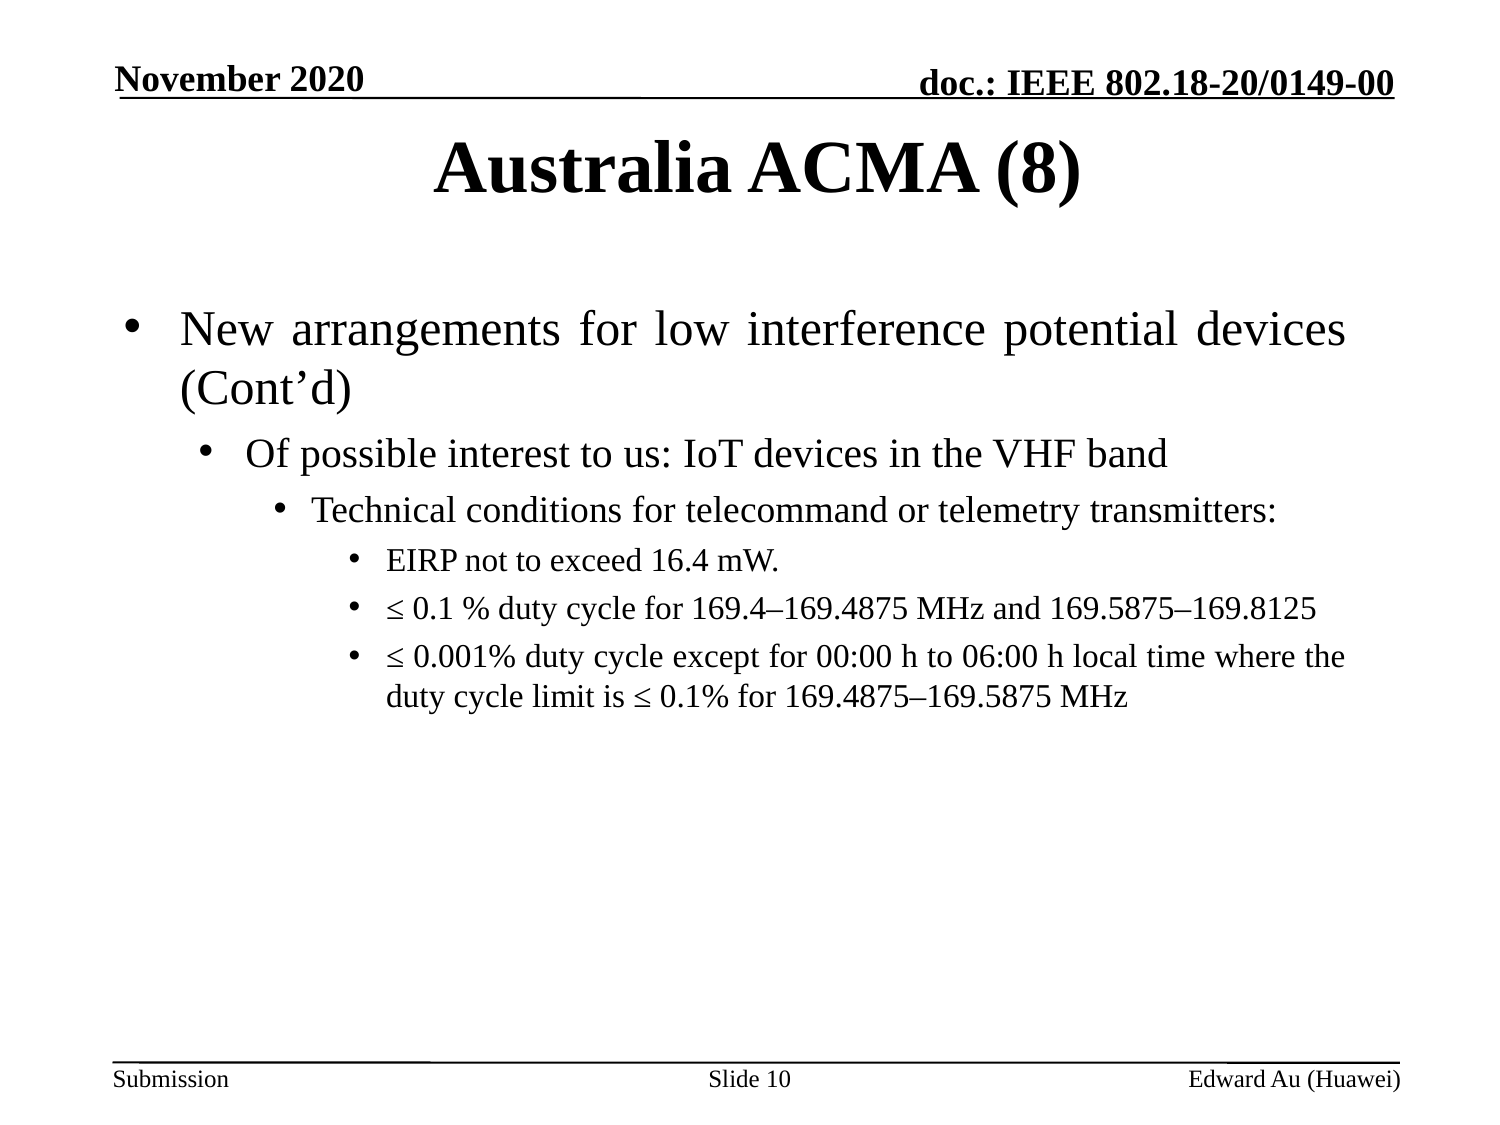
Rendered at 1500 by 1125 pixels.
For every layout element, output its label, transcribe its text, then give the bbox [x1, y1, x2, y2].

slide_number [114, 54, 493, 100]
list New arrangements for low interference potential devices (Cont’d) Of possible interest to us: IoT devices in the VHF band Technical conditions for telecommand or telemetry transmitters: EIRP not to exceed 16.4 mW. ≤ 0.1 % duty cycle for 169.4–169.4875 MHz and 169.5875–169.8125 ≤ 0.001% duty cycle except for 00:00 h to 06:00 h local time where the duty cycle limit is ≤ 0.1% for 169.4875–169.5875 MHz [108, 287, 1363, 1063]
slide_number Slide 10 [699, 1061, 800, 1123]
footer Edward Au (Huawei) [902, 1061, 1402, 1093]
title Australia ACMA (8) [120, 99, 1396, 226]
